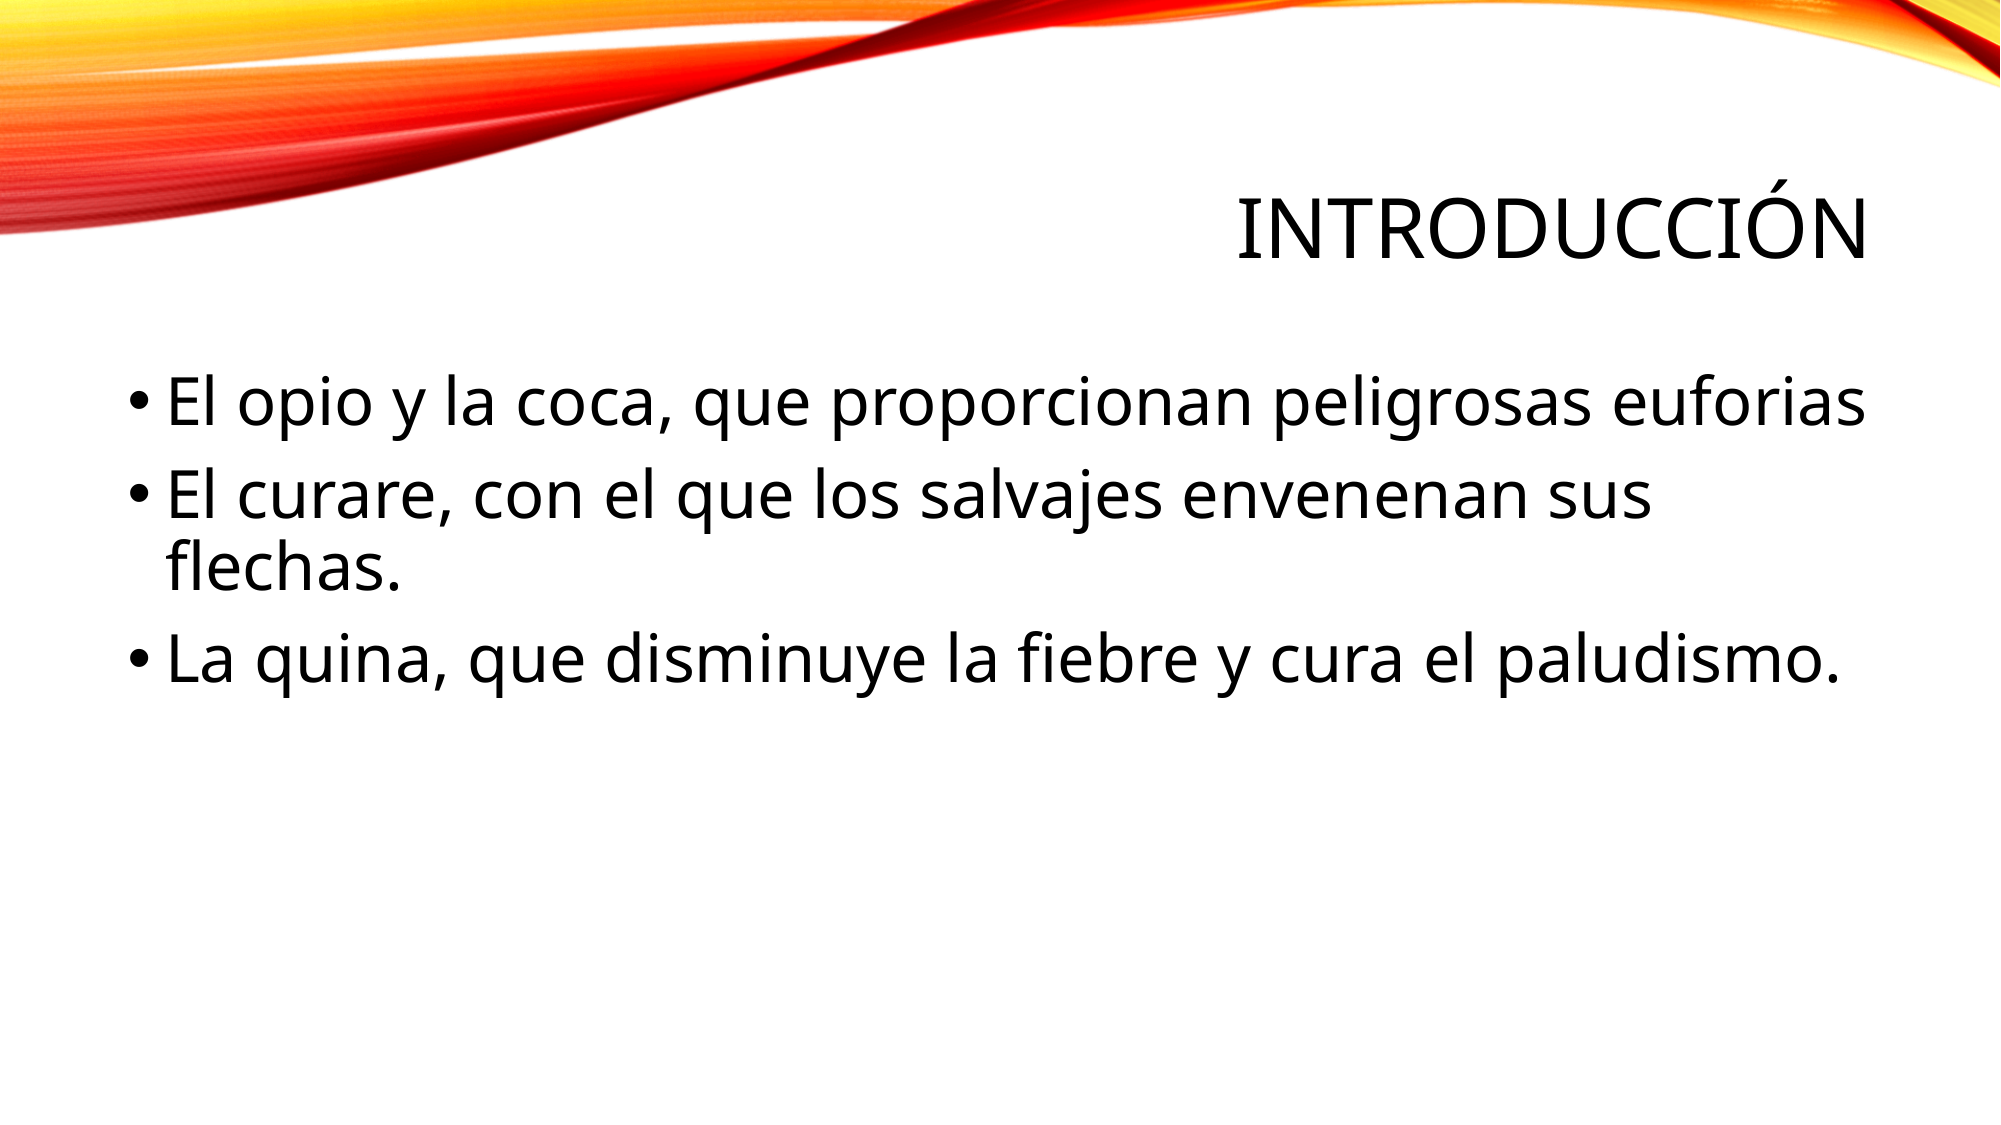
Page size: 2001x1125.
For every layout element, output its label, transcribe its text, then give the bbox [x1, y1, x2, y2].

list El opio y la coca, que proporcionan peligrosas euforias El curare, con el que los salvajes envenenan sus flechas. La quina, que disminuye la fiebre y cura el paludismo. [112, 360, 1888, 1021]
title introducción [474, 125, 1888, 338]
picture [0, 0, 2000, 237]
